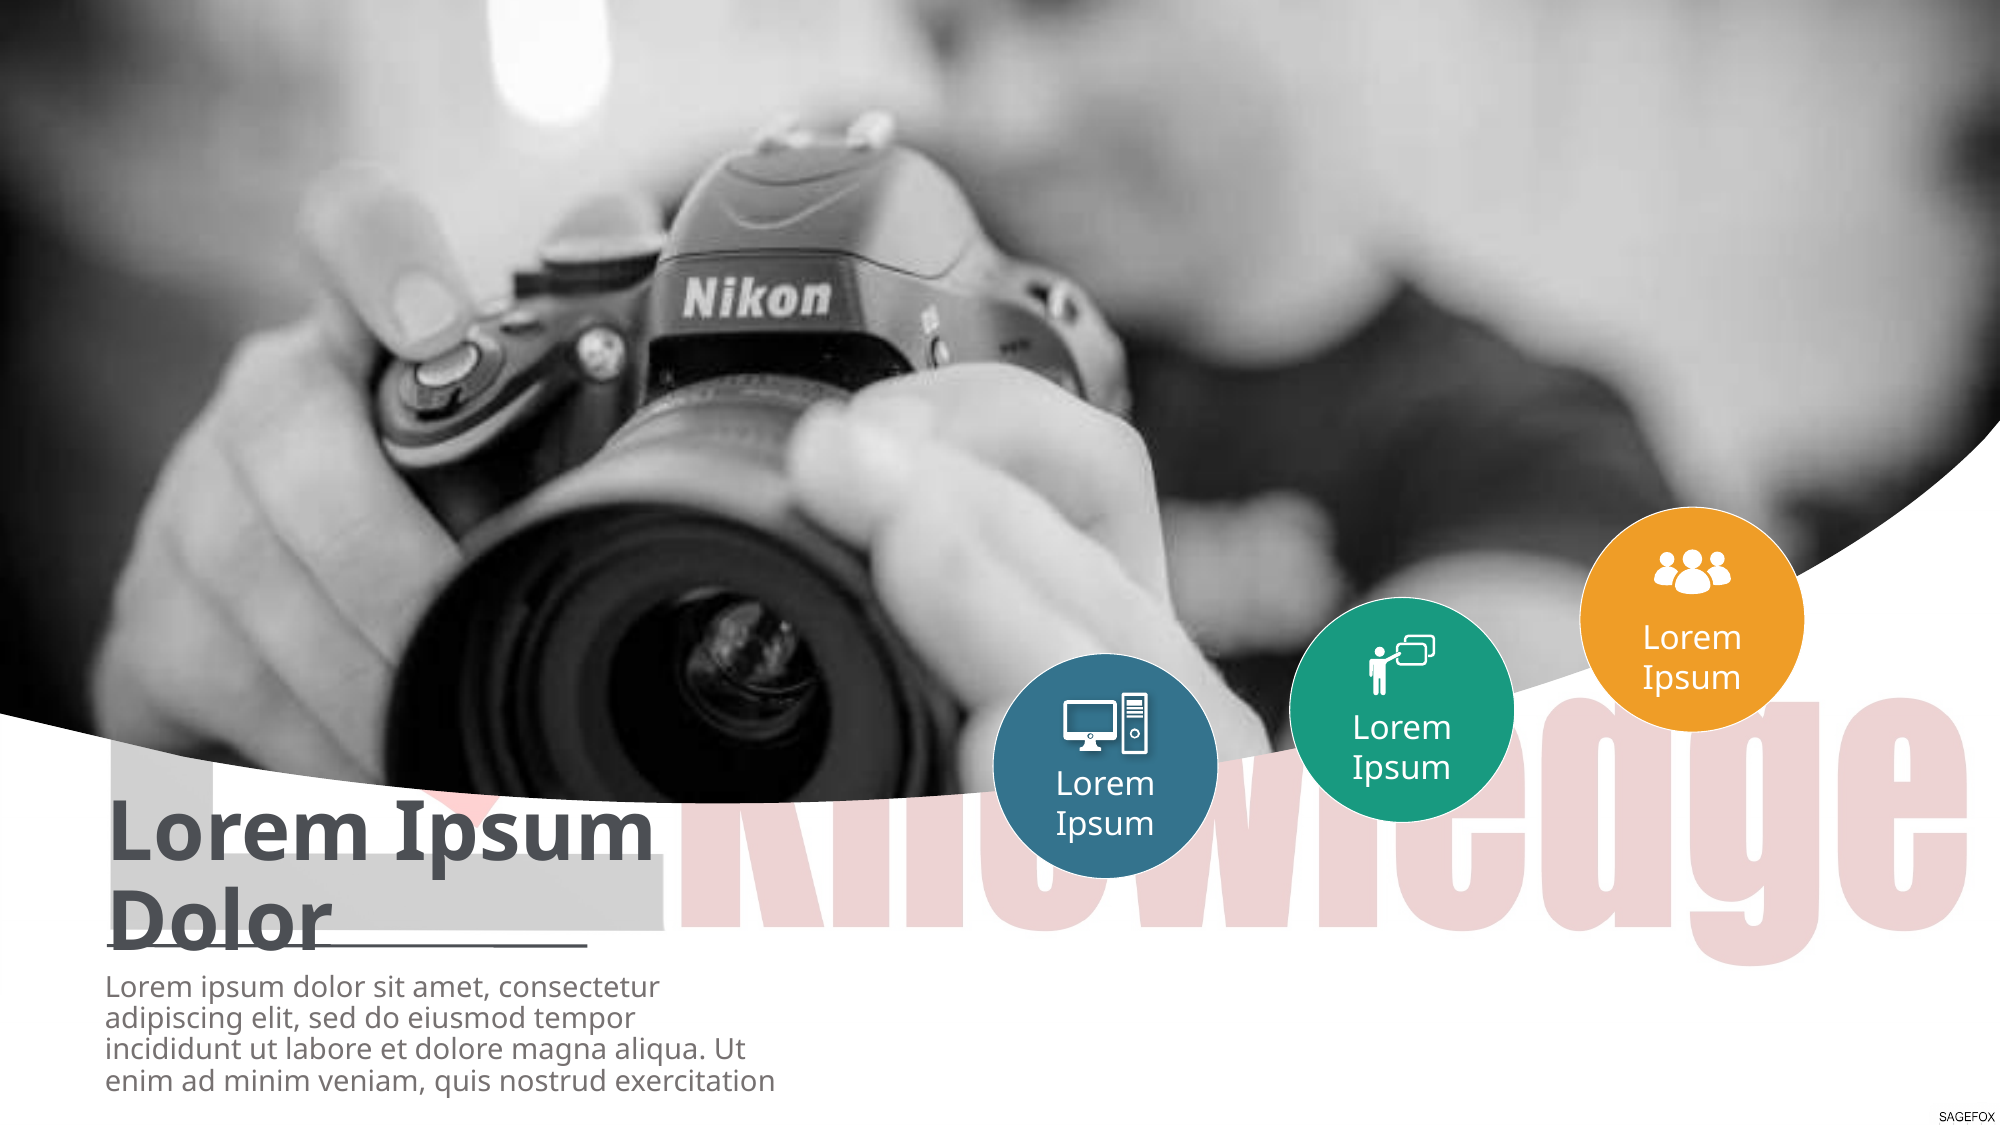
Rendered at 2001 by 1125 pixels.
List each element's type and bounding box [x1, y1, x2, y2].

text_box [1289, 597, 1515, 823]
text_box [1579, 507, 1805, 733]
picture [1936, 1111, 1997, 1125]
text_box [104, 832, 857, 1108]
text_box [992, 653, 1218, 879]
text_box [0, 0, 2000, 805]
